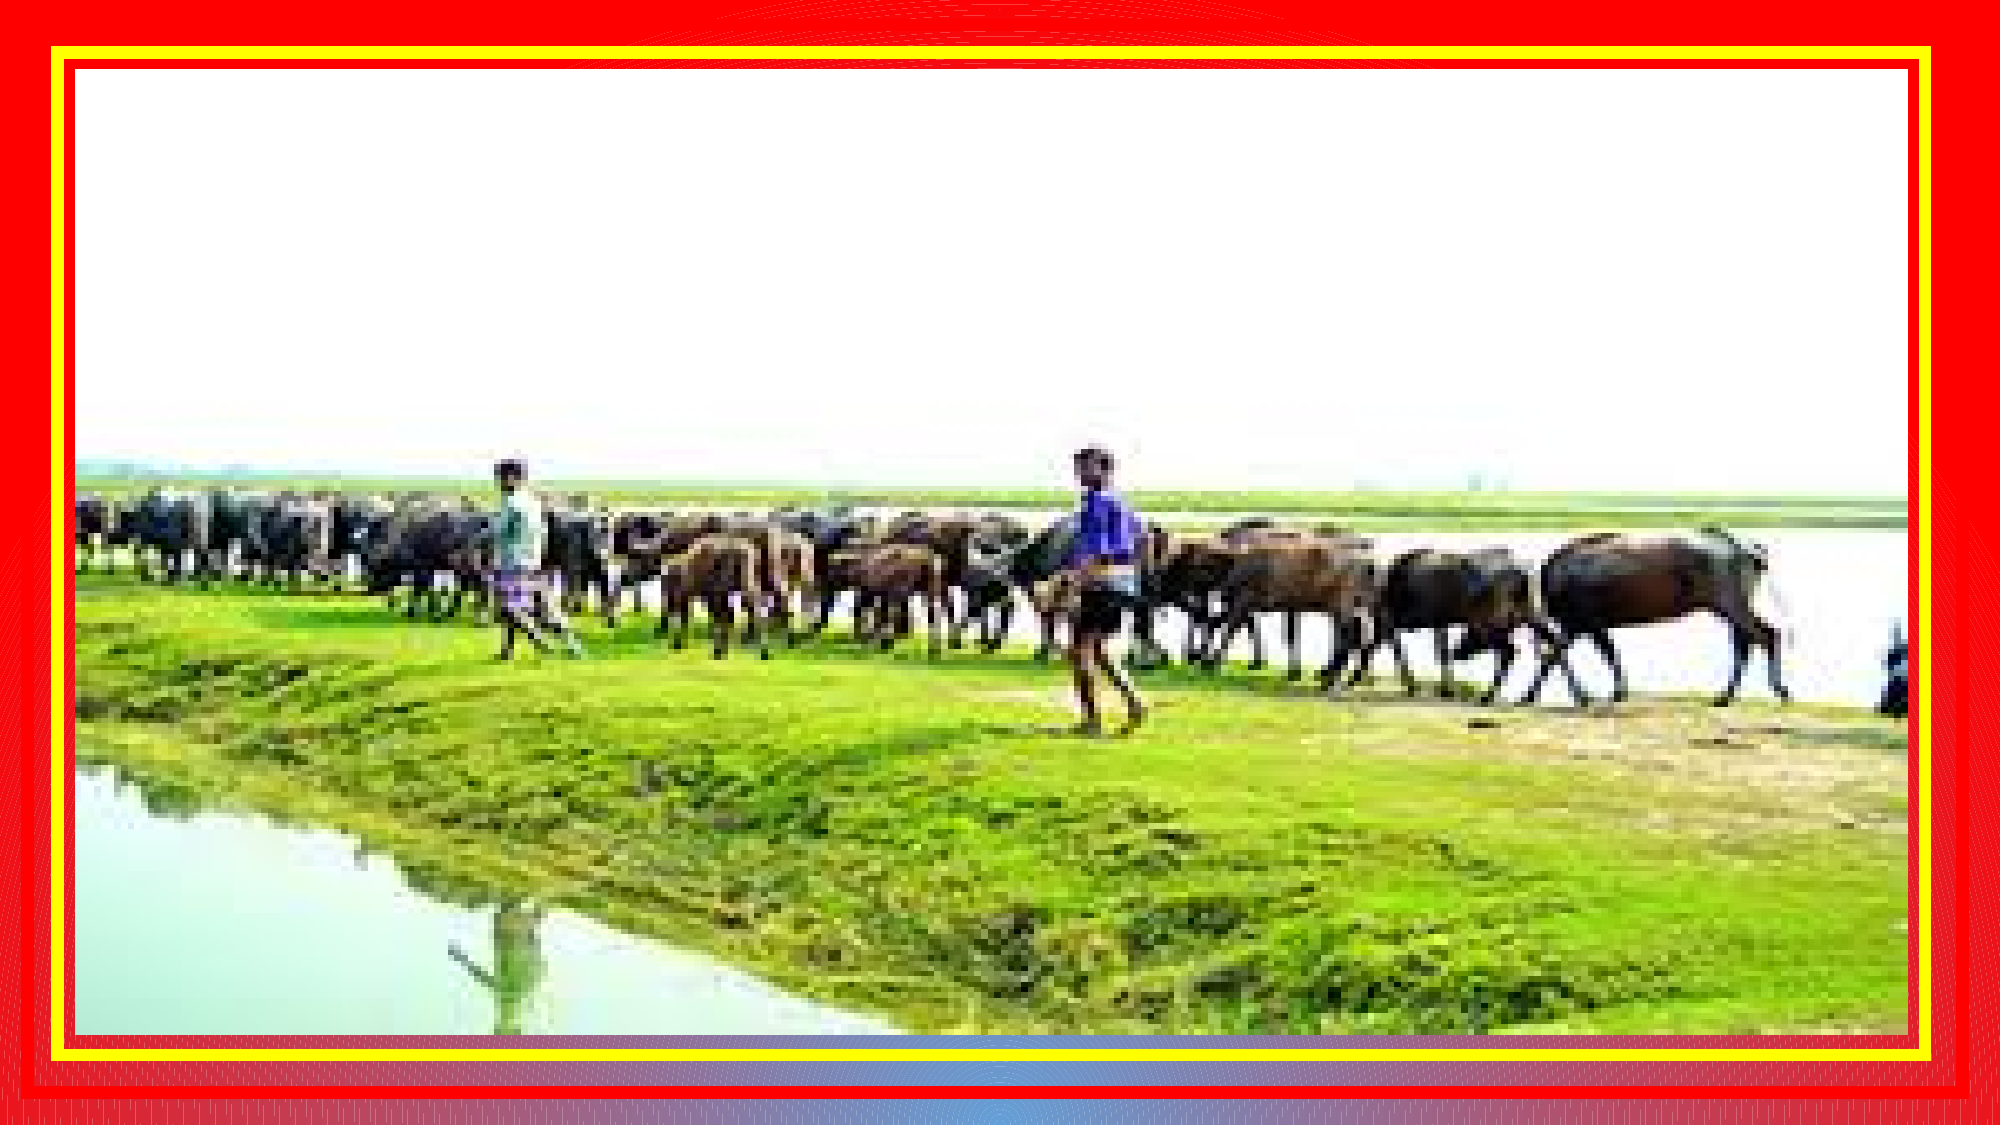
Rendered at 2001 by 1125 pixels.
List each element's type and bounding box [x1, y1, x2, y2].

picture [74, 69, 1908, 1035]
text_box [27, 24, 1963, 1093]
